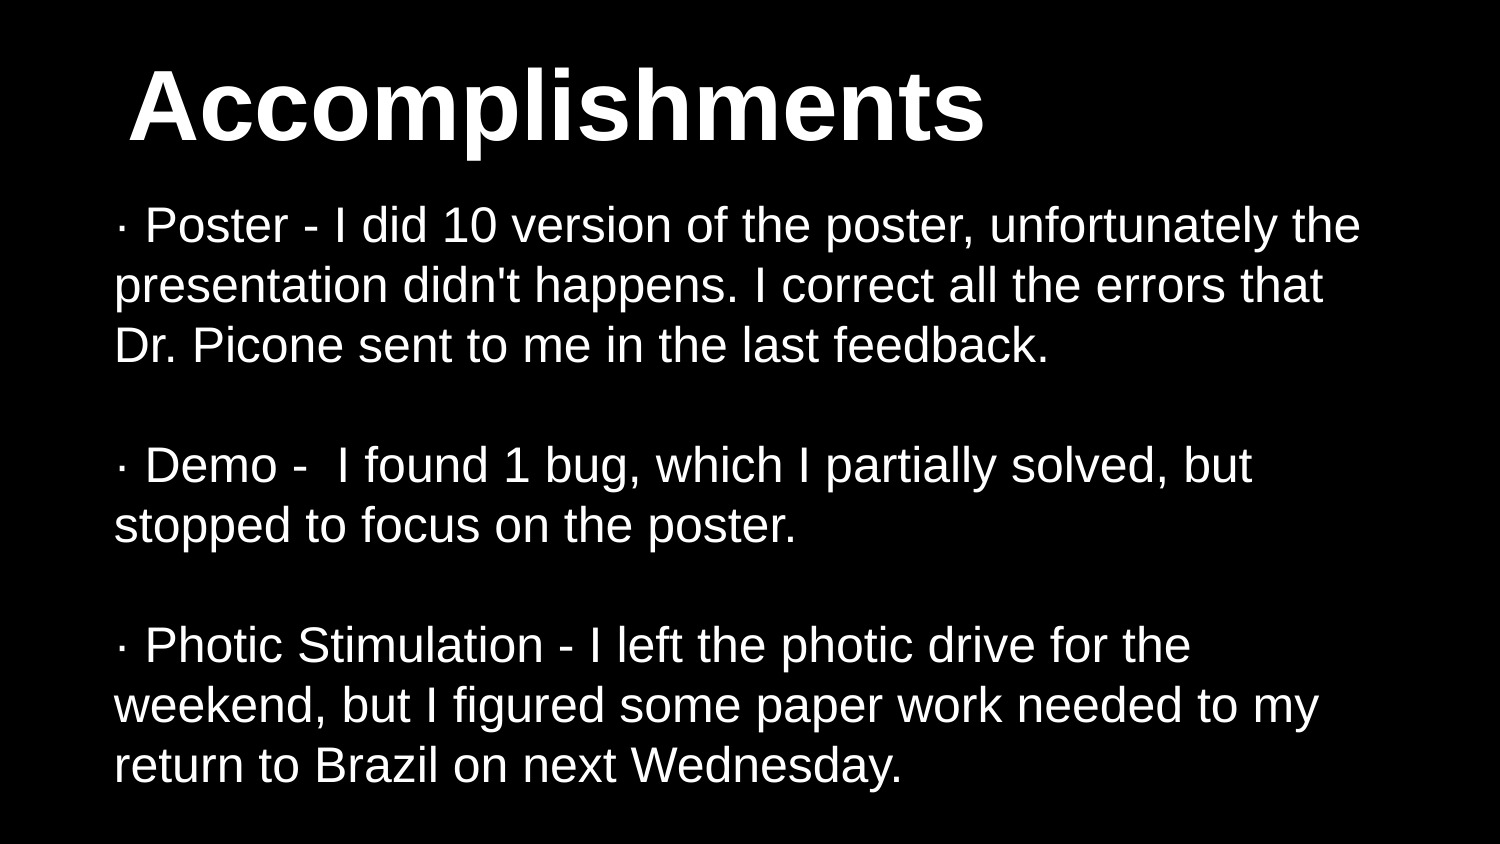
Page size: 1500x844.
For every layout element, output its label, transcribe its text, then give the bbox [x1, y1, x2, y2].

text_box · Poster - I did 10 version of the poster, unfortunately the presentation didn't happens. I correct all the errors that Dr. Picone sent to me in the last feedback. · Demo - I found 1 bug, which I partially solved, but stopped to focus on the poster. · Photic Stimulation - I left the photic drive for the weekend, but I figured some paper work needed to my return to Brazil on next Wednesday. [99, 177, 1410, 570]
text_box Accomplishments [112, 0, 1388, 176]
